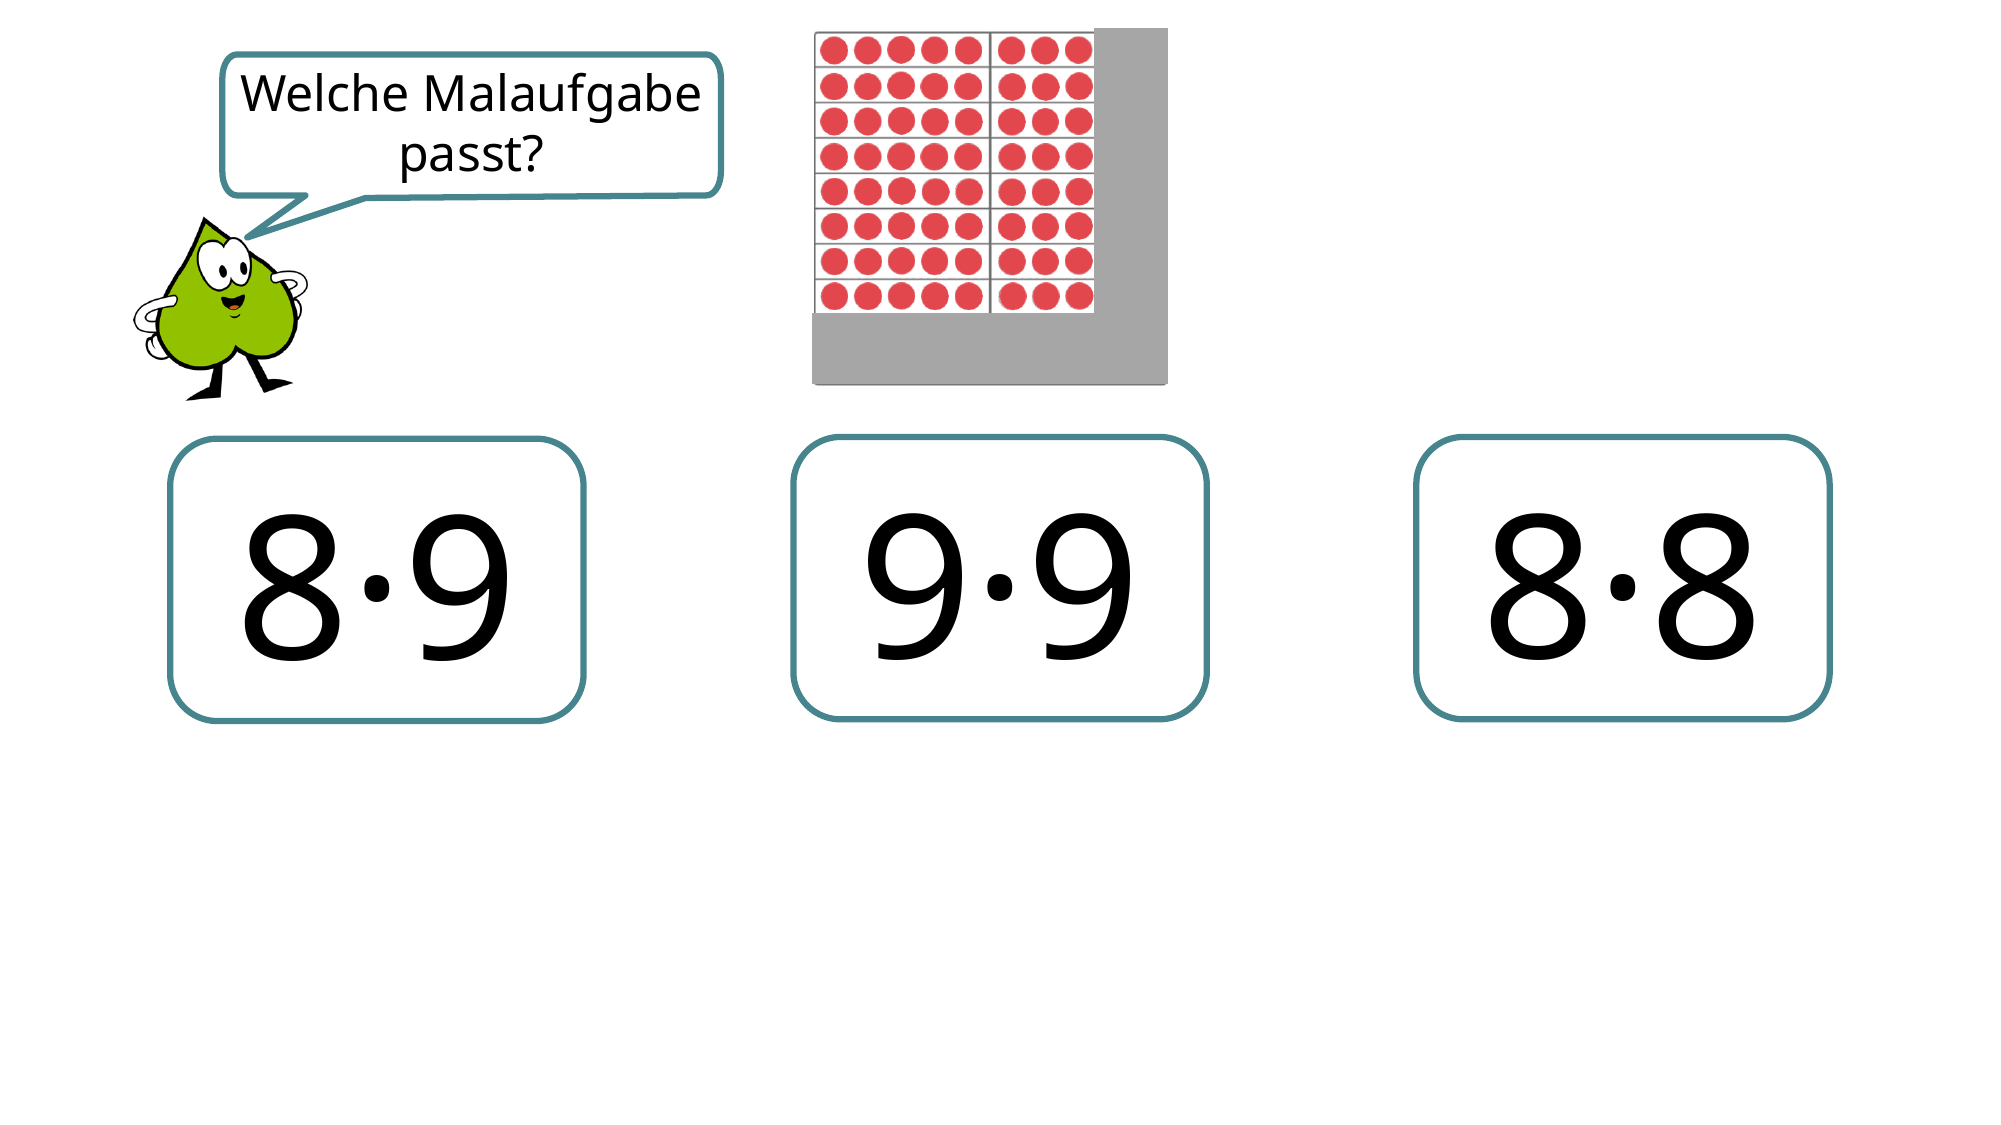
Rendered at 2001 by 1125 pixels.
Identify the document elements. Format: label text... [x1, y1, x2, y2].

picture [812, 29, 1168, 389]
picture [133, 216, 308, 401]
text_box Welche Malaufgabe passt? [222, 54, 721, 218]
text_box 9·9 [793, 436, 1207, 720]
text_box 8·8 [1416, 436, 1830, 720]
text_box 8·9 [169, 437, 585, 723]
